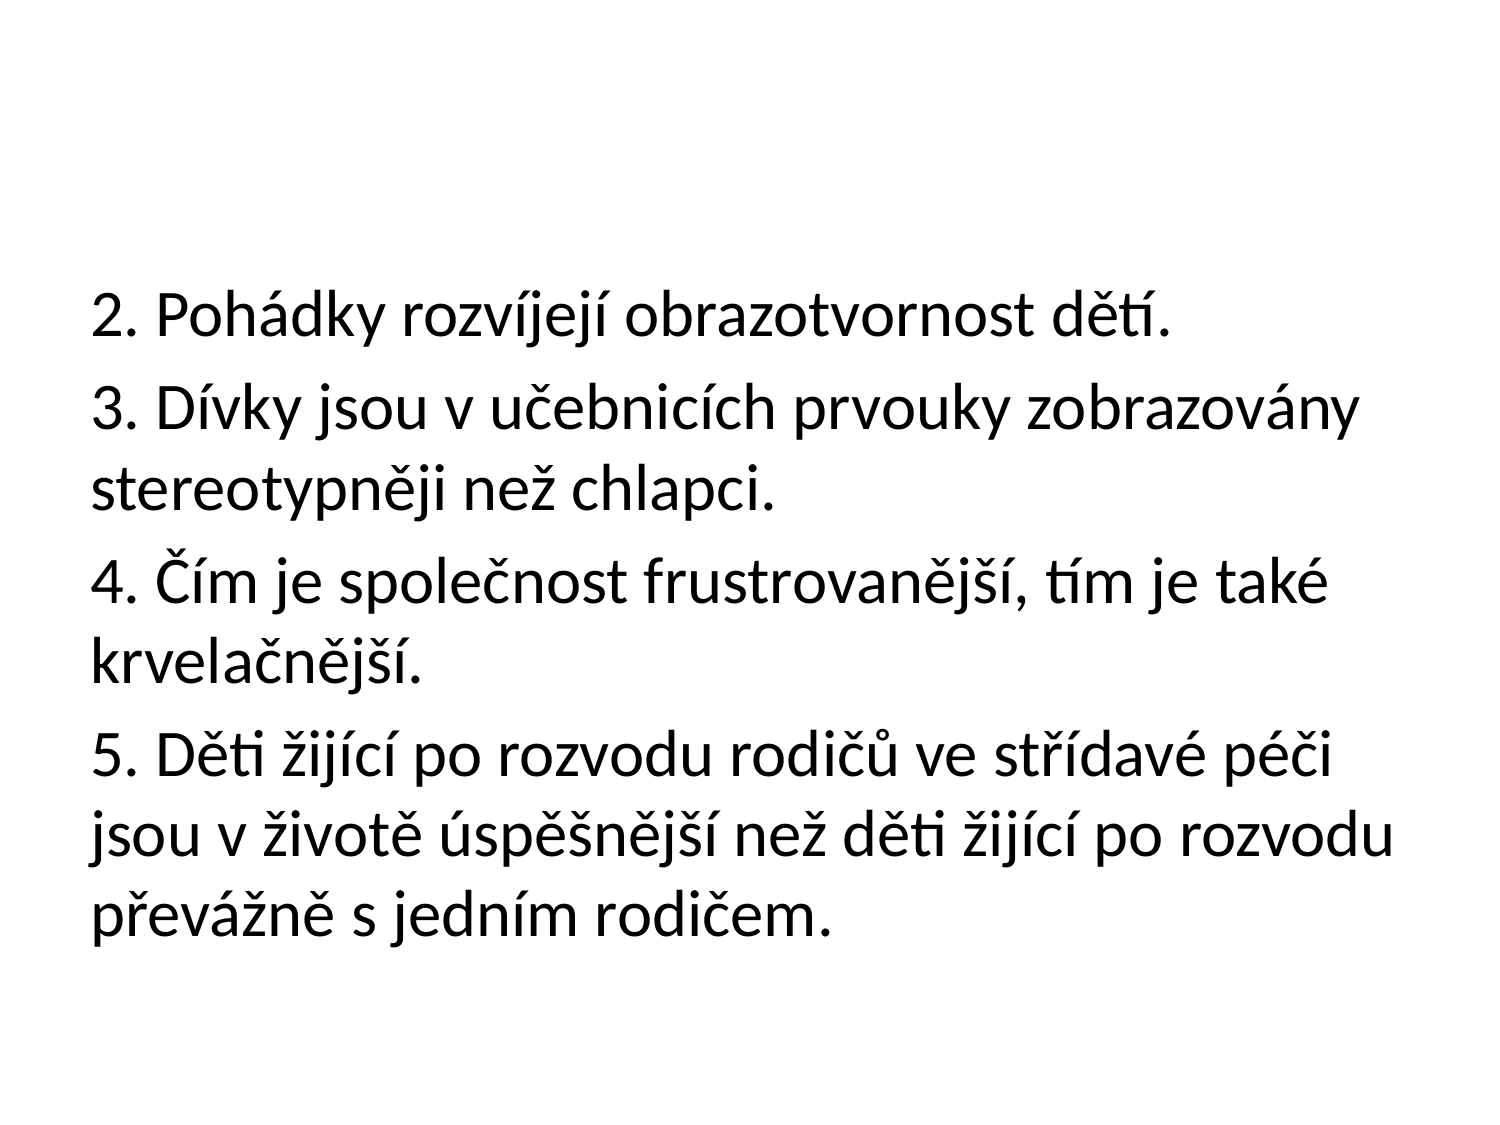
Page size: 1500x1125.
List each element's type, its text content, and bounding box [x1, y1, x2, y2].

list 2. Pohádky rozvíjejí obrazotvornost dětí. 3. Dívky jsou v učebnicích prvouky zobrazovány stereotypněji než chlapci. 4. Čím je společnost frustrovanější, tím je také krvelačnější. 5. Děti žijící po rozvodu rodičů ve střídavé péči jsou v životě úspěšnější než děti žijící po rozvodu převážně s jedním rodičem. [75, 262, 1425, 1005]
